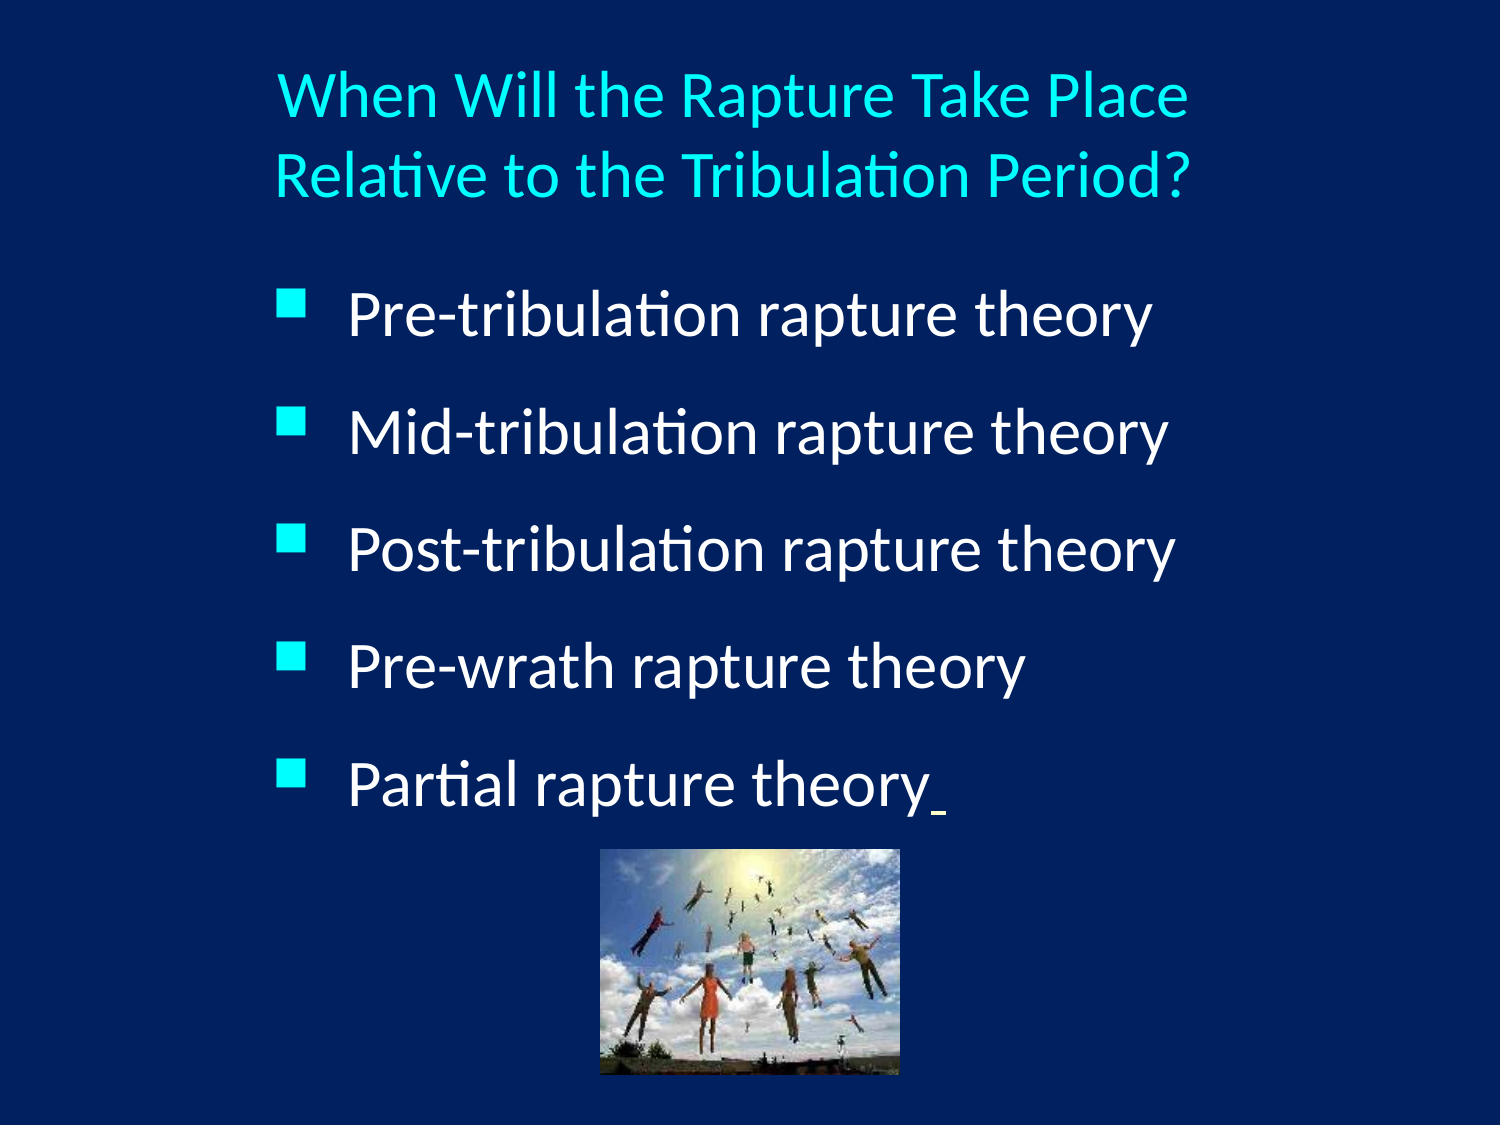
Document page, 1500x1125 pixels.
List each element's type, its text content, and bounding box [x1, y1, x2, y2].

picture [599, 849, 901, 1076]
title When Will the Rapture Take Place Relative to the Tribulation Period? [225, 37, 1243, 225]
list Pre-tribulation rapture theory Mid-tribulation rapture theory Post-tribulation rapture theory Pre-wrath rapture theory Partial rapture theory [256, 262, 1243, 863]
